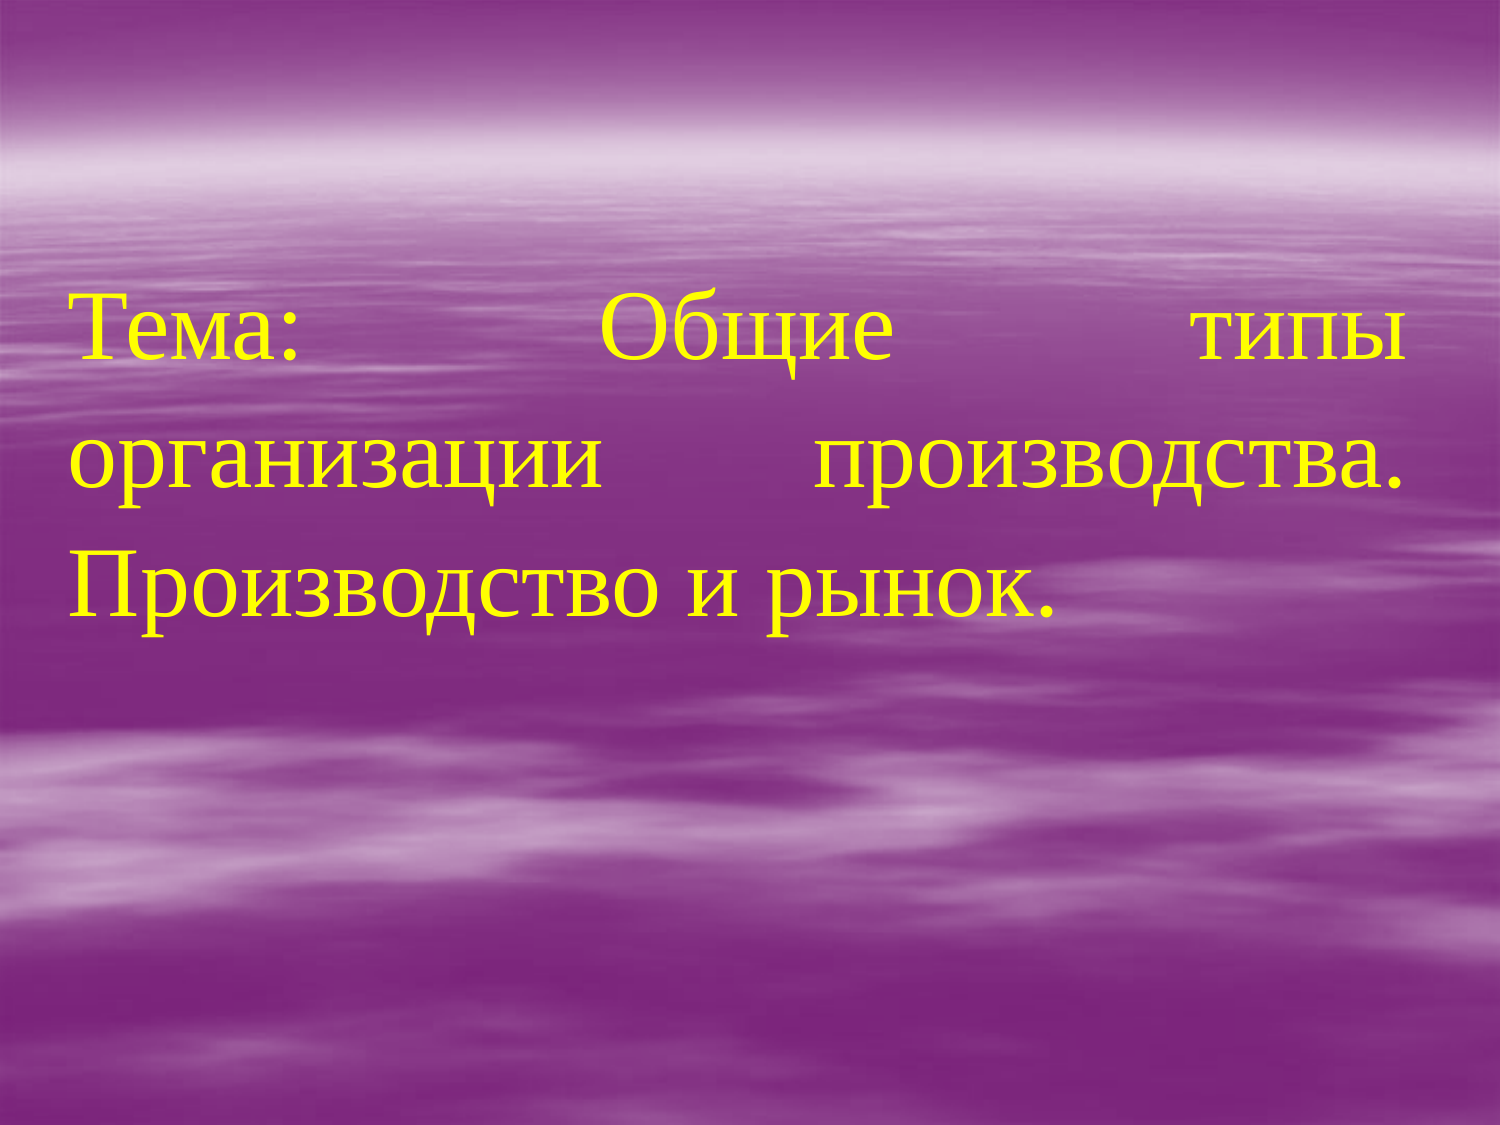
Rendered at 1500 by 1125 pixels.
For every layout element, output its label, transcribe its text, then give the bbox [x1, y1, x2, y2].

text_box Тема: Общие типы организации производства. Производство и рынок. [53, 243, 1424, 644]
